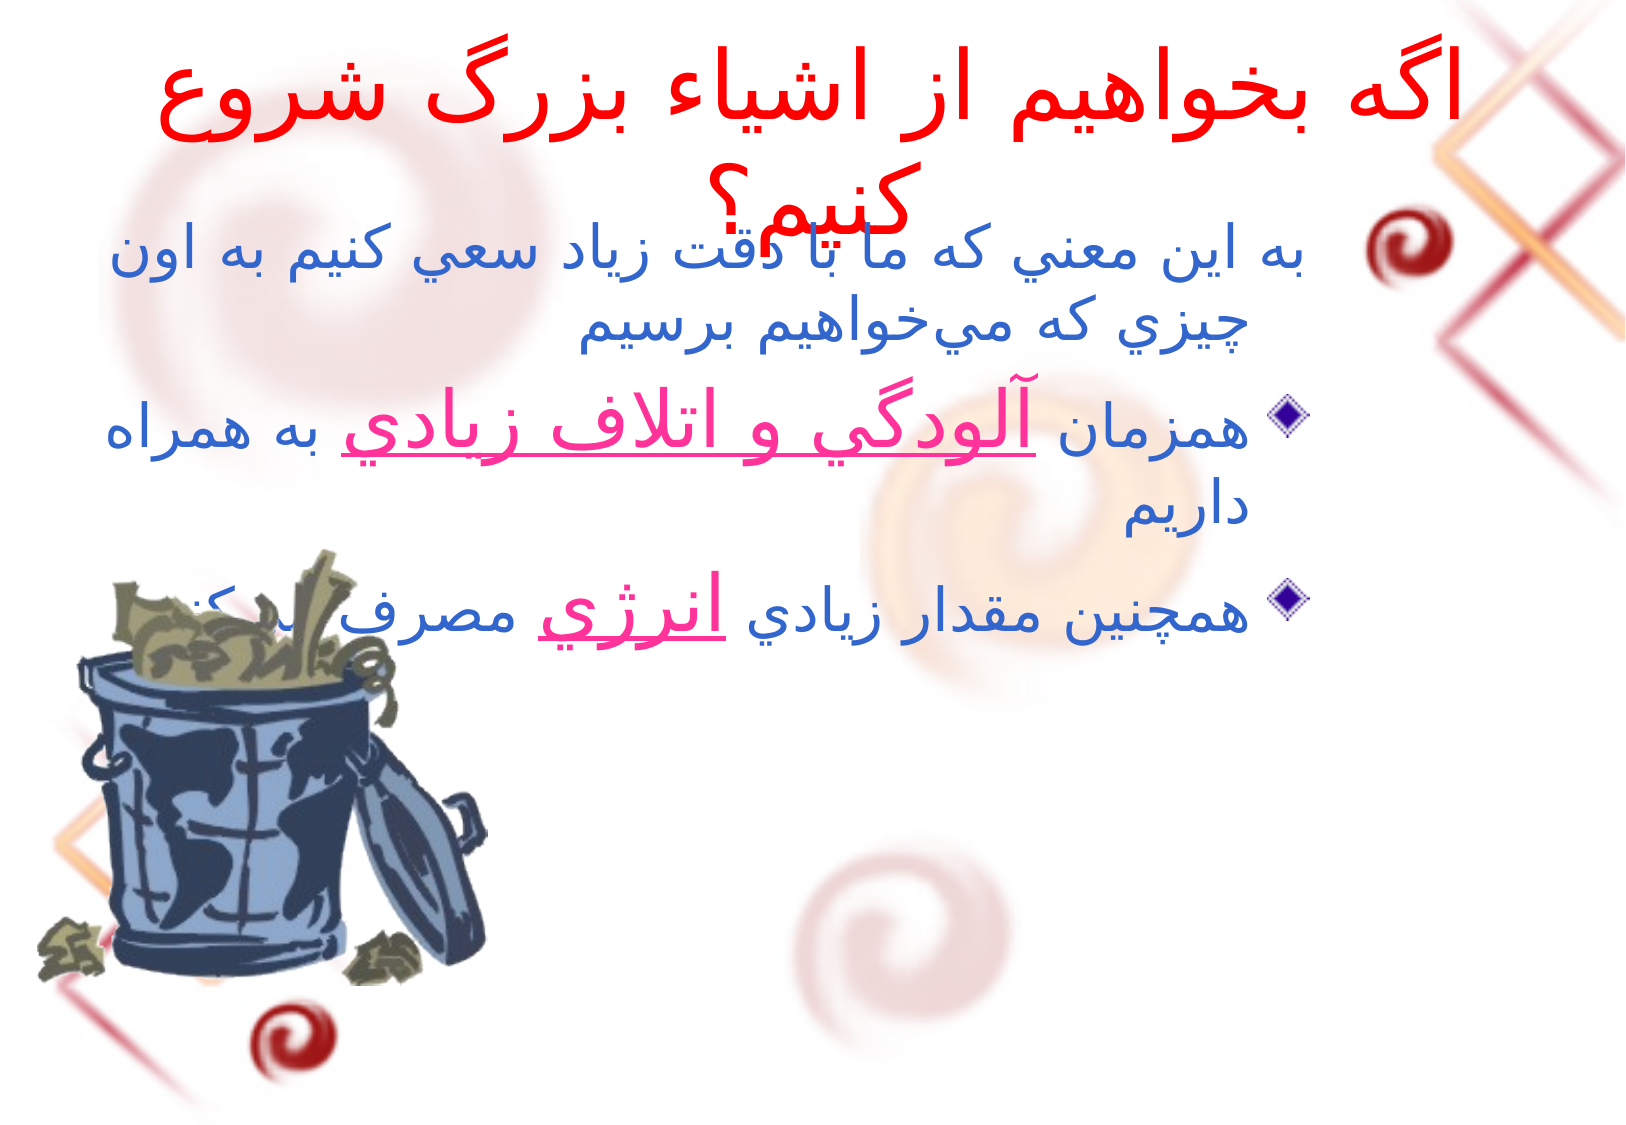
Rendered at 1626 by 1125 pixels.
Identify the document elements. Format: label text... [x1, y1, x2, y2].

list به اين معني كه ما با دقت زياد سعي كنيم به اون چيزي كه مي‌خواهيم بر‌سيم همزمان آلودگي و اتلاف زيادي به همراه داريم همچنين مقدار زيادي انرژي مصرف مي‌كنيم [50, 200, 1325, 945]
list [37, 549, 488, 986]
picture [0, 0, 1626, 1125]
title اگه بخواهيم از اشياء بزرگ شروع كنيم؟ [80, 45, 1544, 233]
